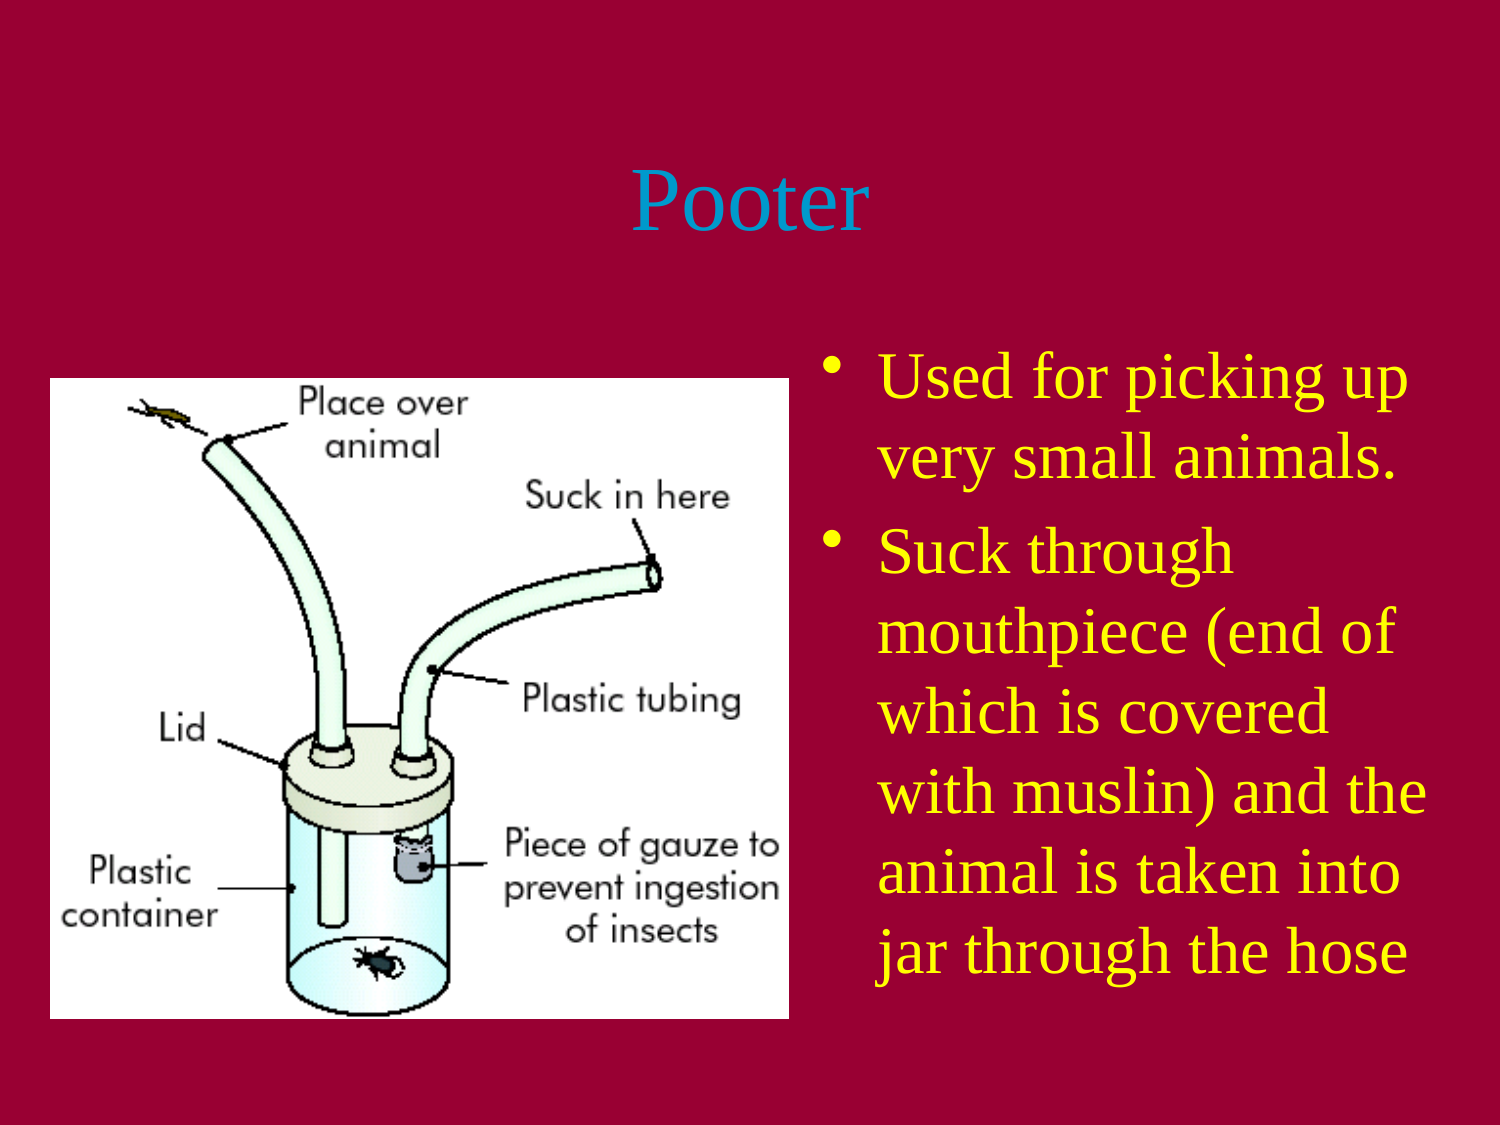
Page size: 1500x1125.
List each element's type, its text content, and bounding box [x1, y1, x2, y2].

list Used for picking up very small animals. Suck through mouthpiece (end of which is covered with muslin) and the animal is taken into jar through the hose [812, 324, 1439, 1125]
picture [50, 378, 789, 1019]
title Pooter [111, 99, 1388, 288]
